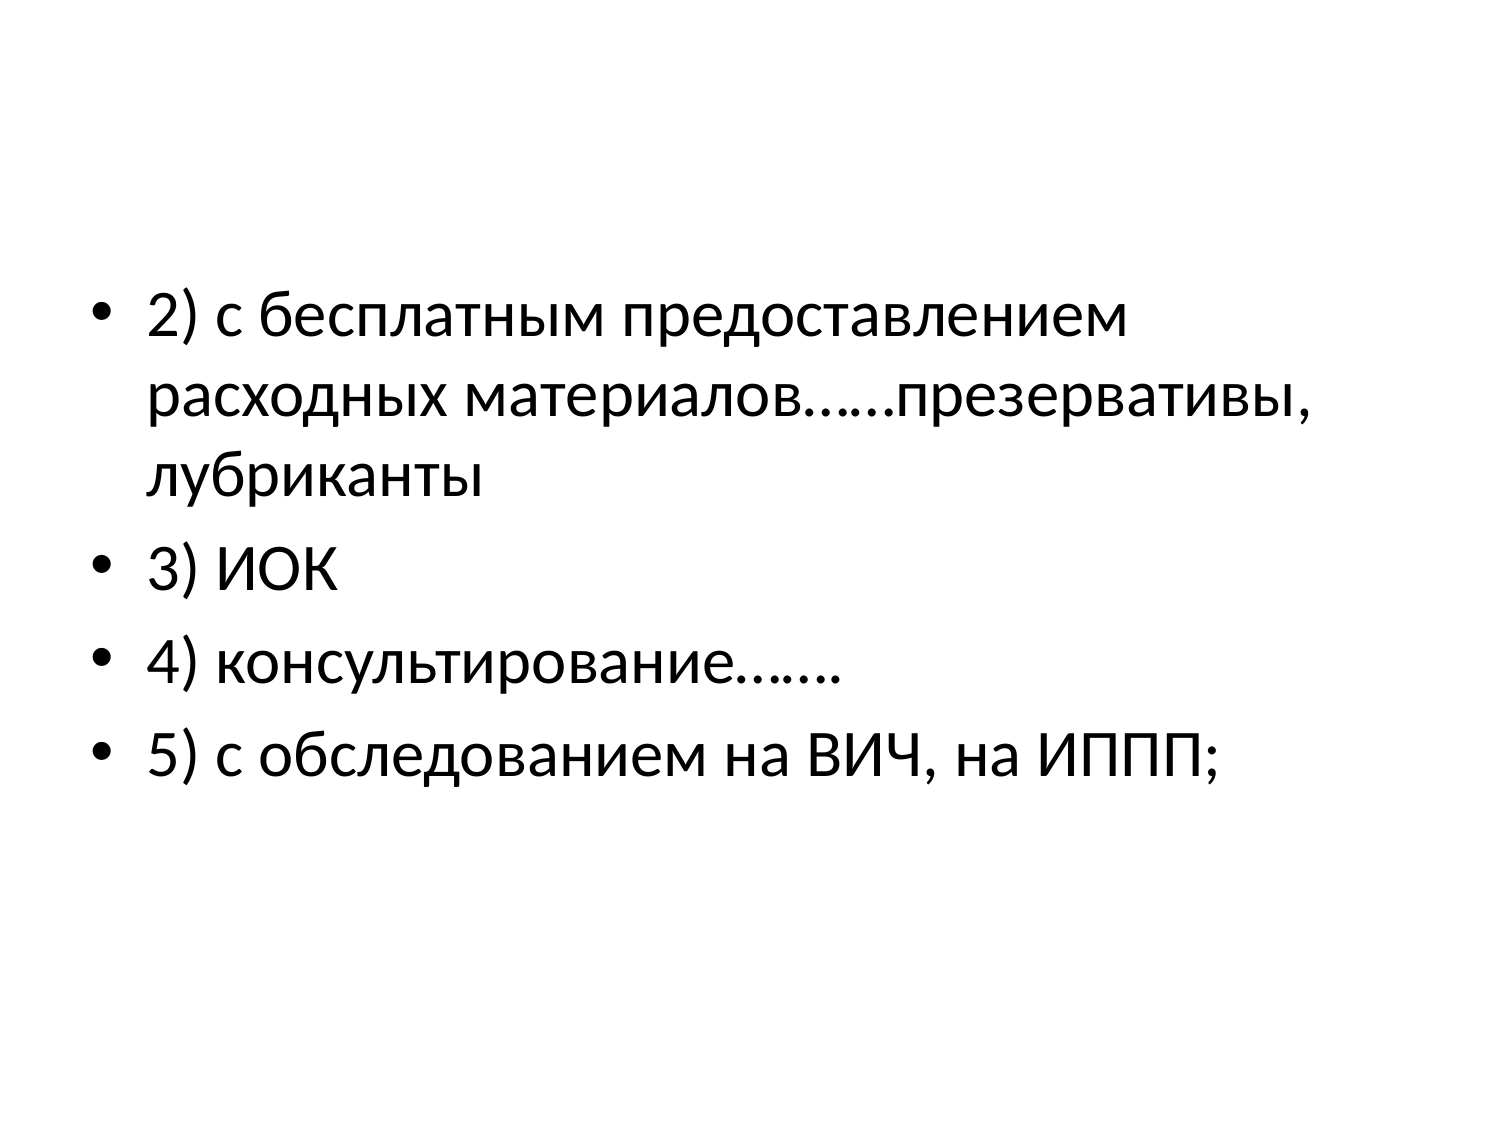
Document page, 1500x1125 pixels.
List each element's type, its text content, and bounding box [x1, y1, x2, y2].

list 2) с бесплатным предоставлением расходных материалов……презервативы, лубриканты 3) ИОК 4) консультирование……. 5) с обследованием на ВИЧ, на ИППП; [75, 262, 1425, 1005]
